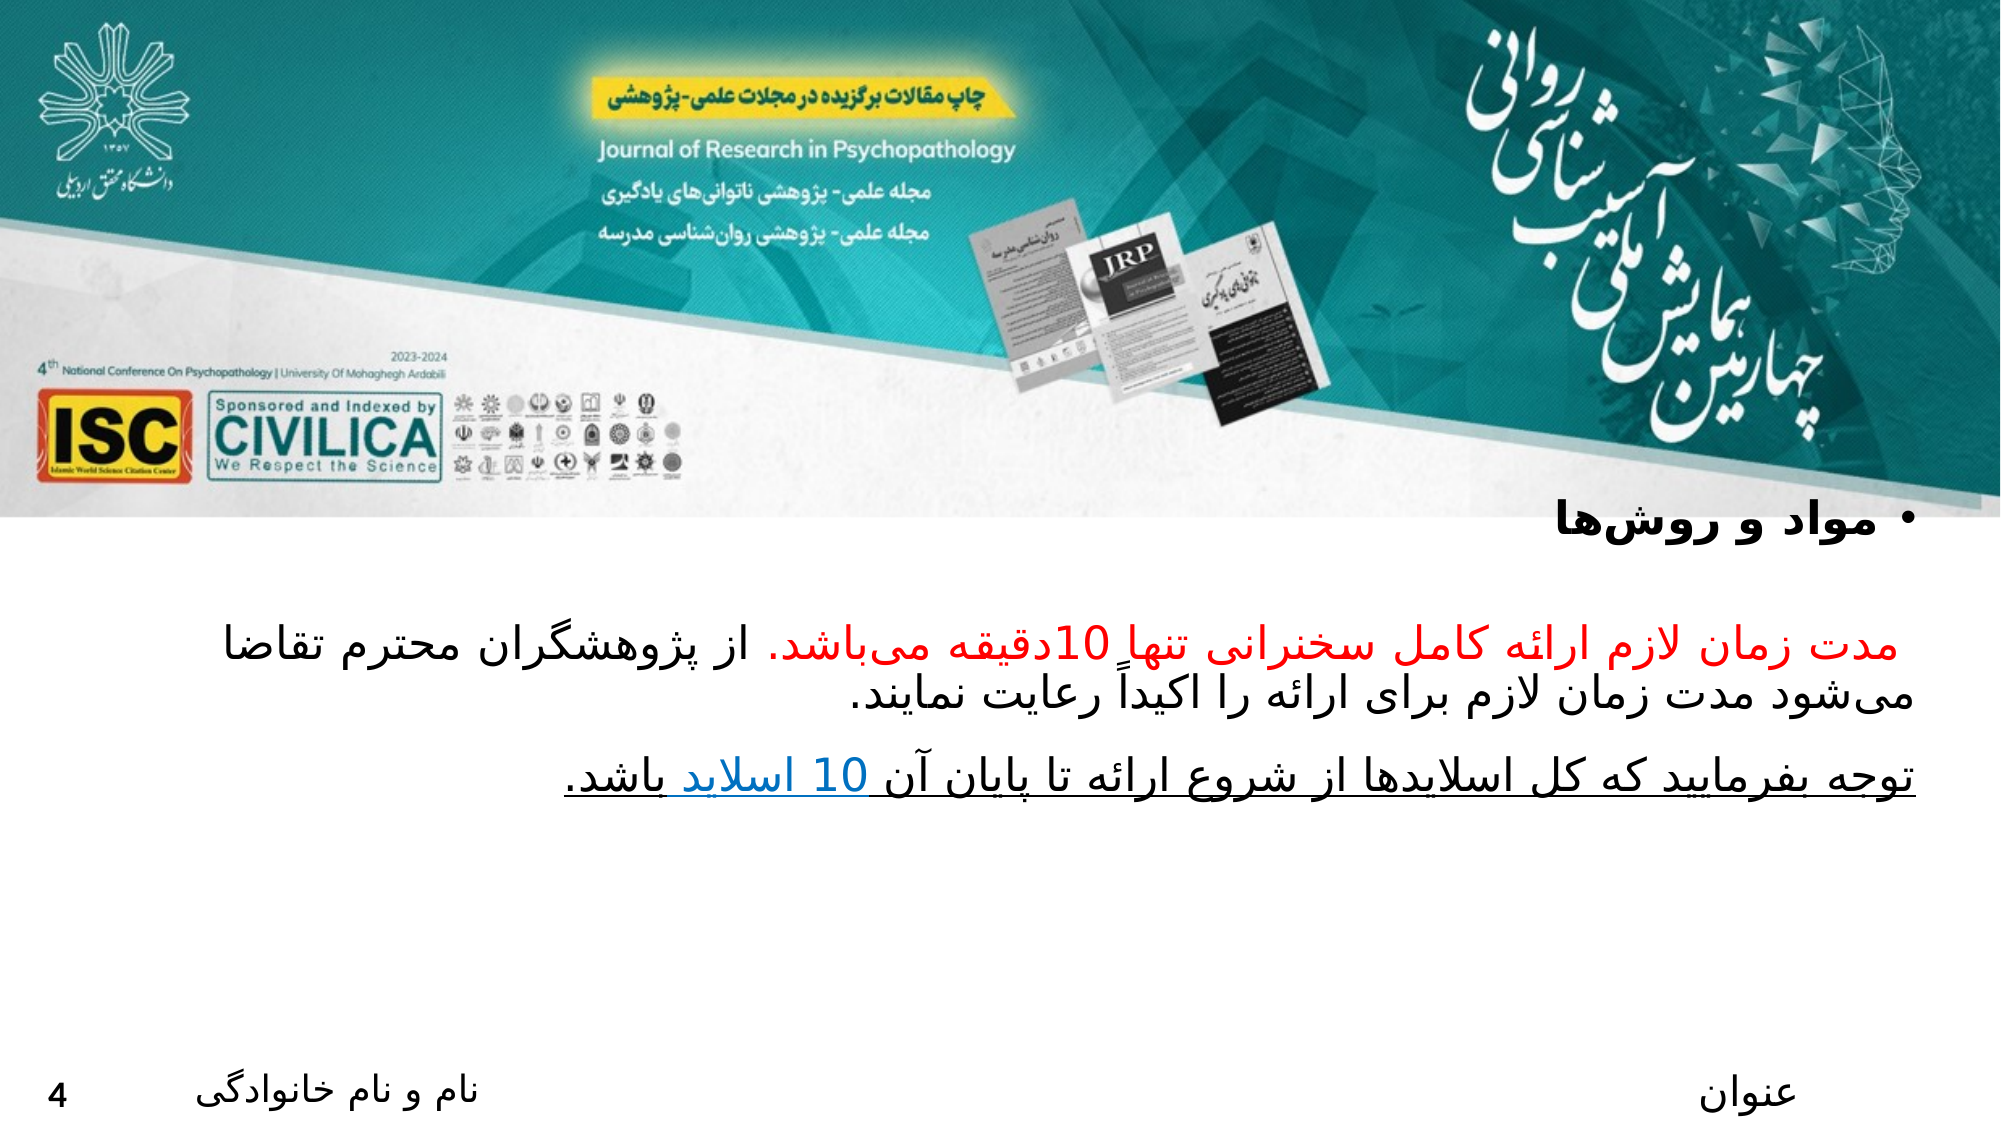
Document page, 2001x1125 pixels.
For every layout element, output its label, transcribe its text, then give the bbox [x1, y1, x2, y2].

text_box 4 [33, 1062, 83, 1123]
picture [0, 0, 2001, 1125]
text_box مواد و روش‌ها مدت زمان لازم ارائه کامل سخنرانی تنها 10دقیقه می‌باشد. از پژوهشگران محترم تقاضا می‌شود مدت زمان لازم برای ارائه را اکیداً رعایت نمایند. توجه بفرمایید که کل اسلایدها از شروع ارائه تا پایان آن 10 اسلاید باشد. [206, 481, 1932, 1041]
text_box عنوان [1683, 1057, 1815, 1123]
text_box نام و نام خانوادگی [179, 1057, 495, 1118]
